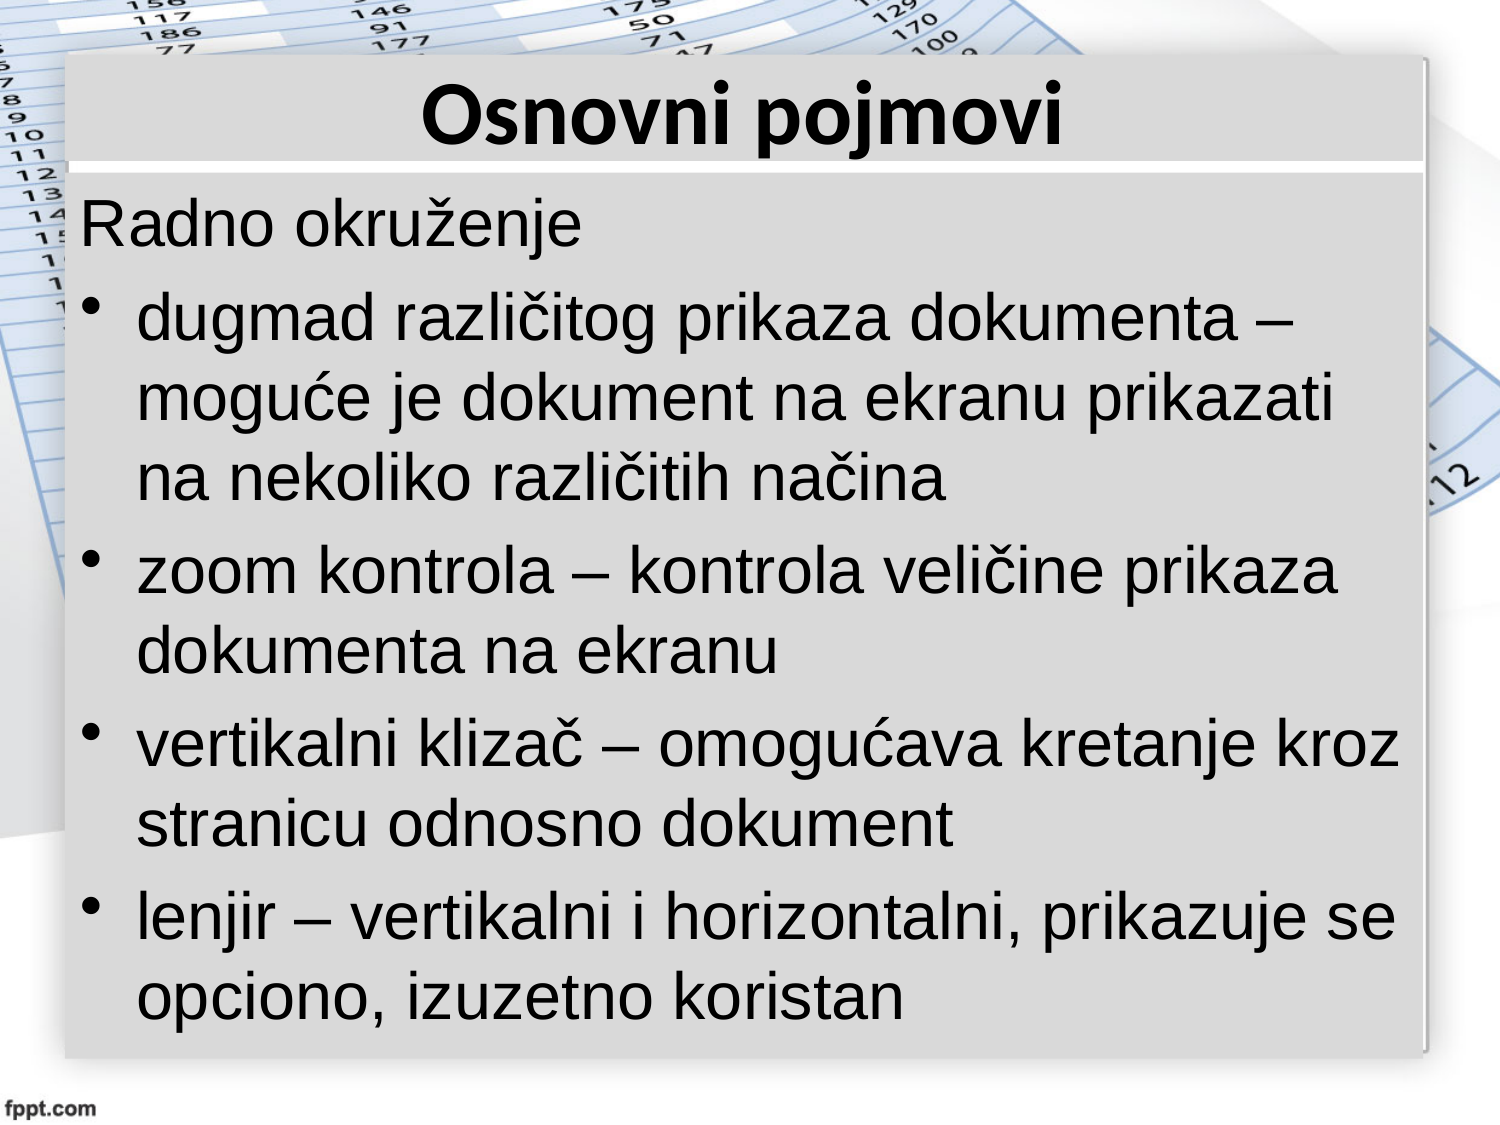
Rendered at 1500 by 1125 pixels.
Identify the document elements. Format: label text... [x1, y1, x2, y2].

title Osnovni pojmovi [64, 54, 1424, 161]
picture [0, 0, 1500, 1125]
list Radno okruženje dugmad različitog prikaza dokumenta – moguće je dokument na ekranu prikazati na nekoliko različitih načina zoom kontrola – kontrola veličine prikaza dokumenta na ekranu vertikalni klizač – omogućava kretanje kroz stranicu odnosno dokument lenjir – vertikalni i horizontalni, prikazuje se opciono, izuzetno koristan [64, 172, 1424, 1059]
